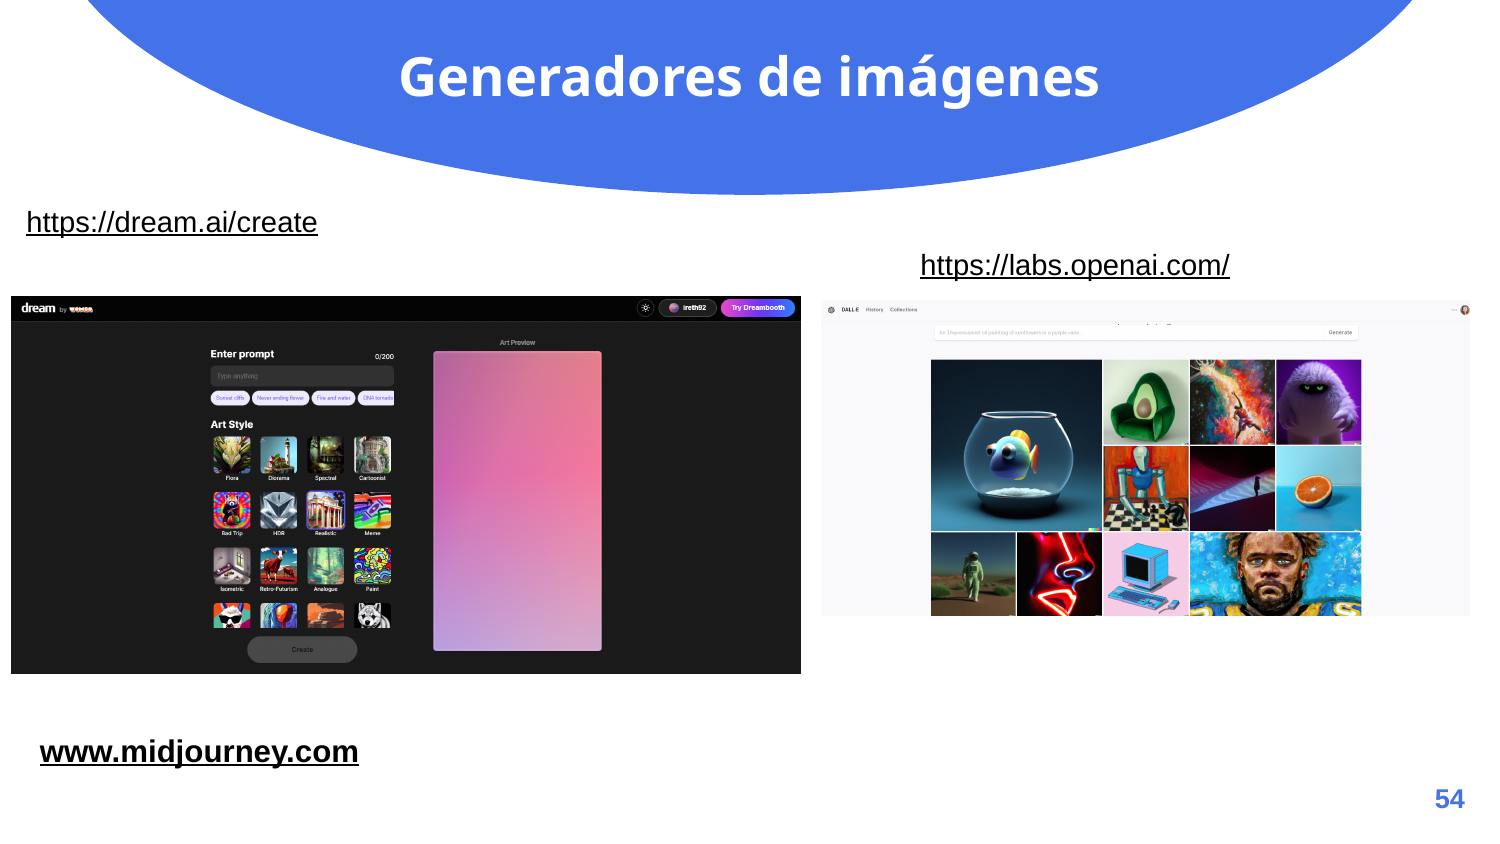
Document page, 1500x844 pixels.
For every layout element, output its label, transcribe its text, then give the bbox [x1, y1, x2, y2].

text_box https://labs.openai.com/ [905, 230, 1398, 296]
title Generadores de imágenes [215, 4, 1285, 146]
picture [11, 296, 801, 674]
picture [821, 300, 1470, 616]
text_box www.midjourney.com [24, 716, 906, 784]
text_box https://dream.ai/create [11, 188, 504, 254]
slide_number ‹#› [1389, 764, 1480, 830]
